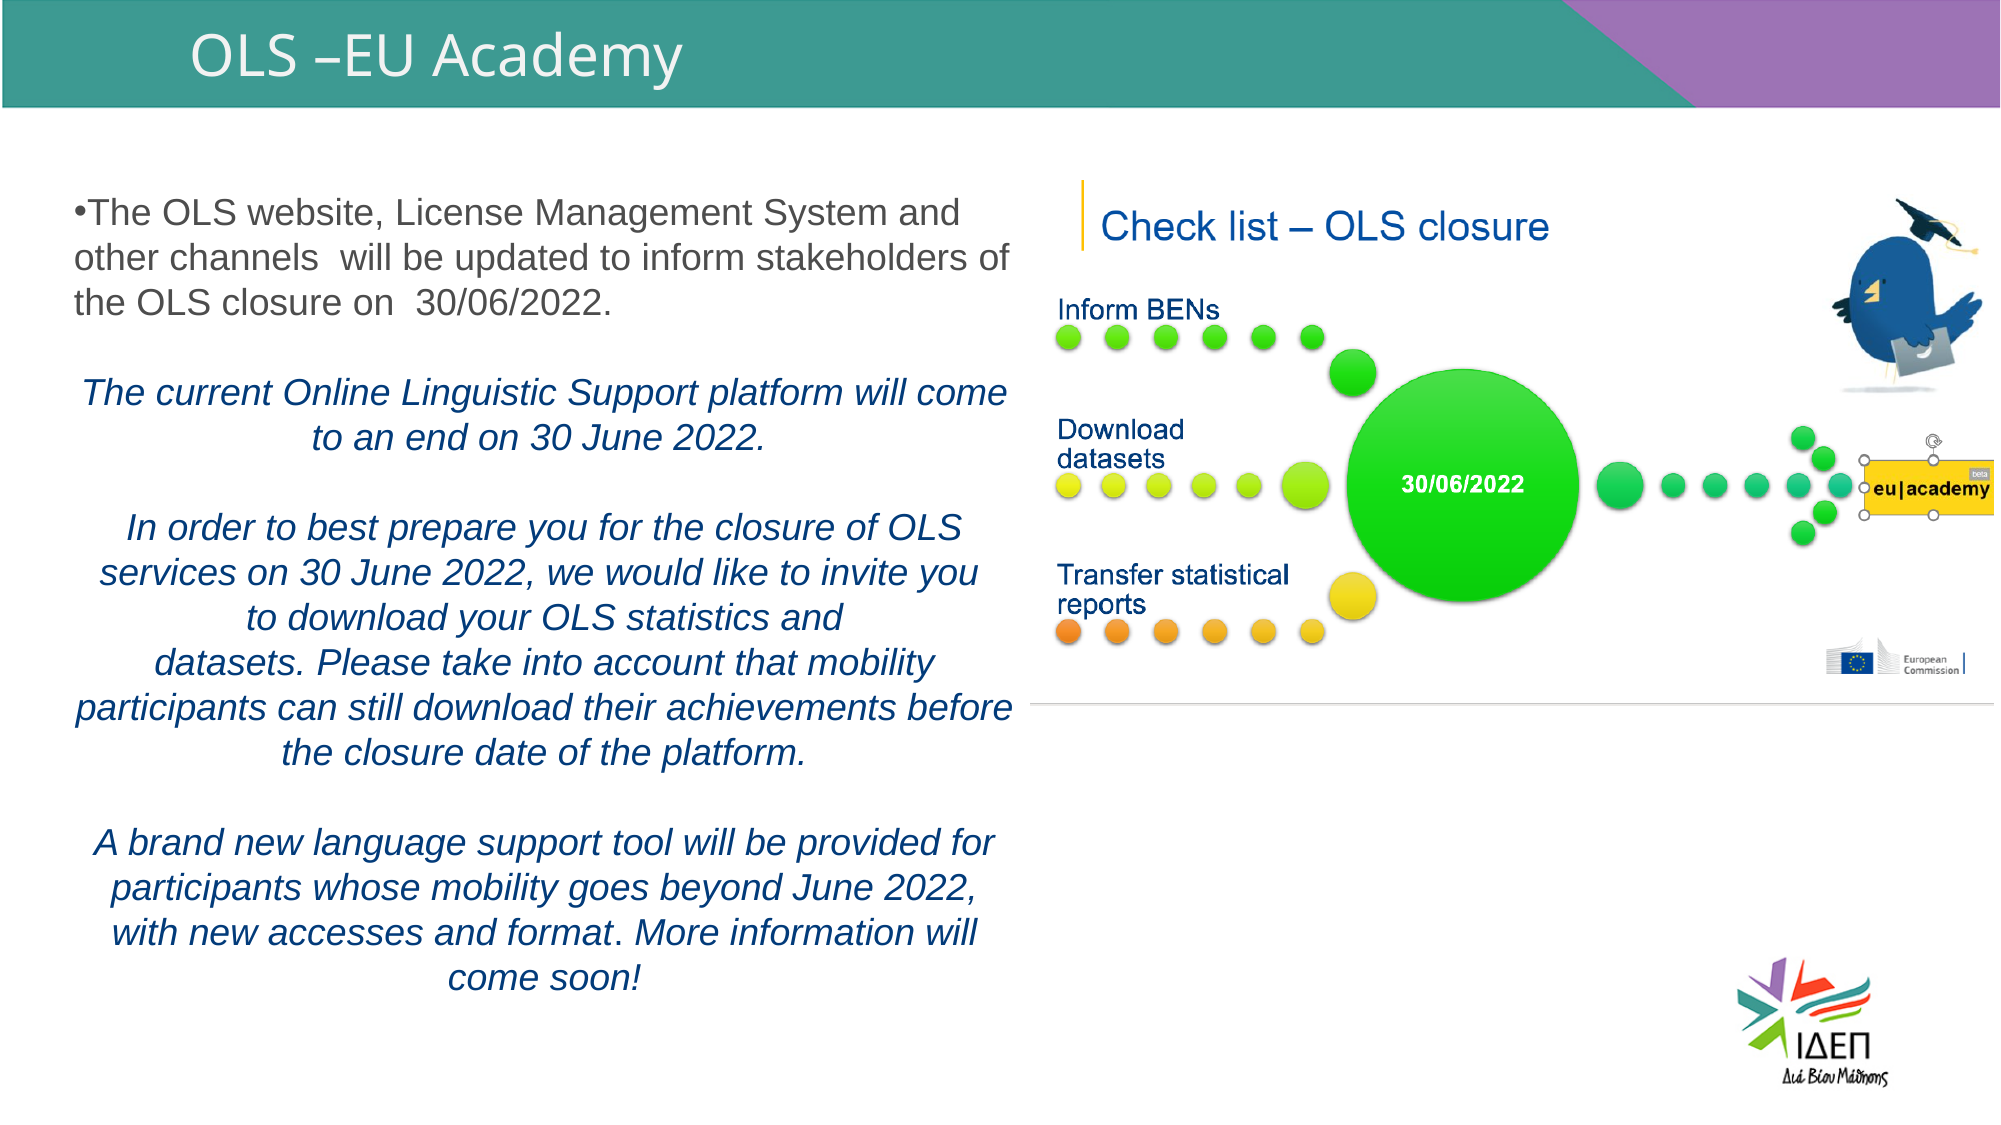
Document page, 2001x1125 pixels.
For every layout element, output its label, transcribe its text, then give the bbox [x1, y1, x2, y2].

text_box OLS –EU Academy [0, 10, 1321, 96]
text_box The OLS website, License Management System and other channels ​ will be updated to inform stakeholders of the OLS closure on ​ 30/06/2022.​ The current Online Linguistic Support platform will come to an end on 30 June 2022. In order to best prepare you for the closure of OLS services on 30 June 2022, we would like to invite you to download your OLS statistics and datasets. Please take into account that mobility participants can still download their achievements before the closure date of the platform.​ A brand new language support tool will be provided for participants whose mobility goes beyond June 2022, with new accesses and format. More information will come soon!​ [59, 180, 1031, 1006]
picture [0, 0, 2001, 1125]
